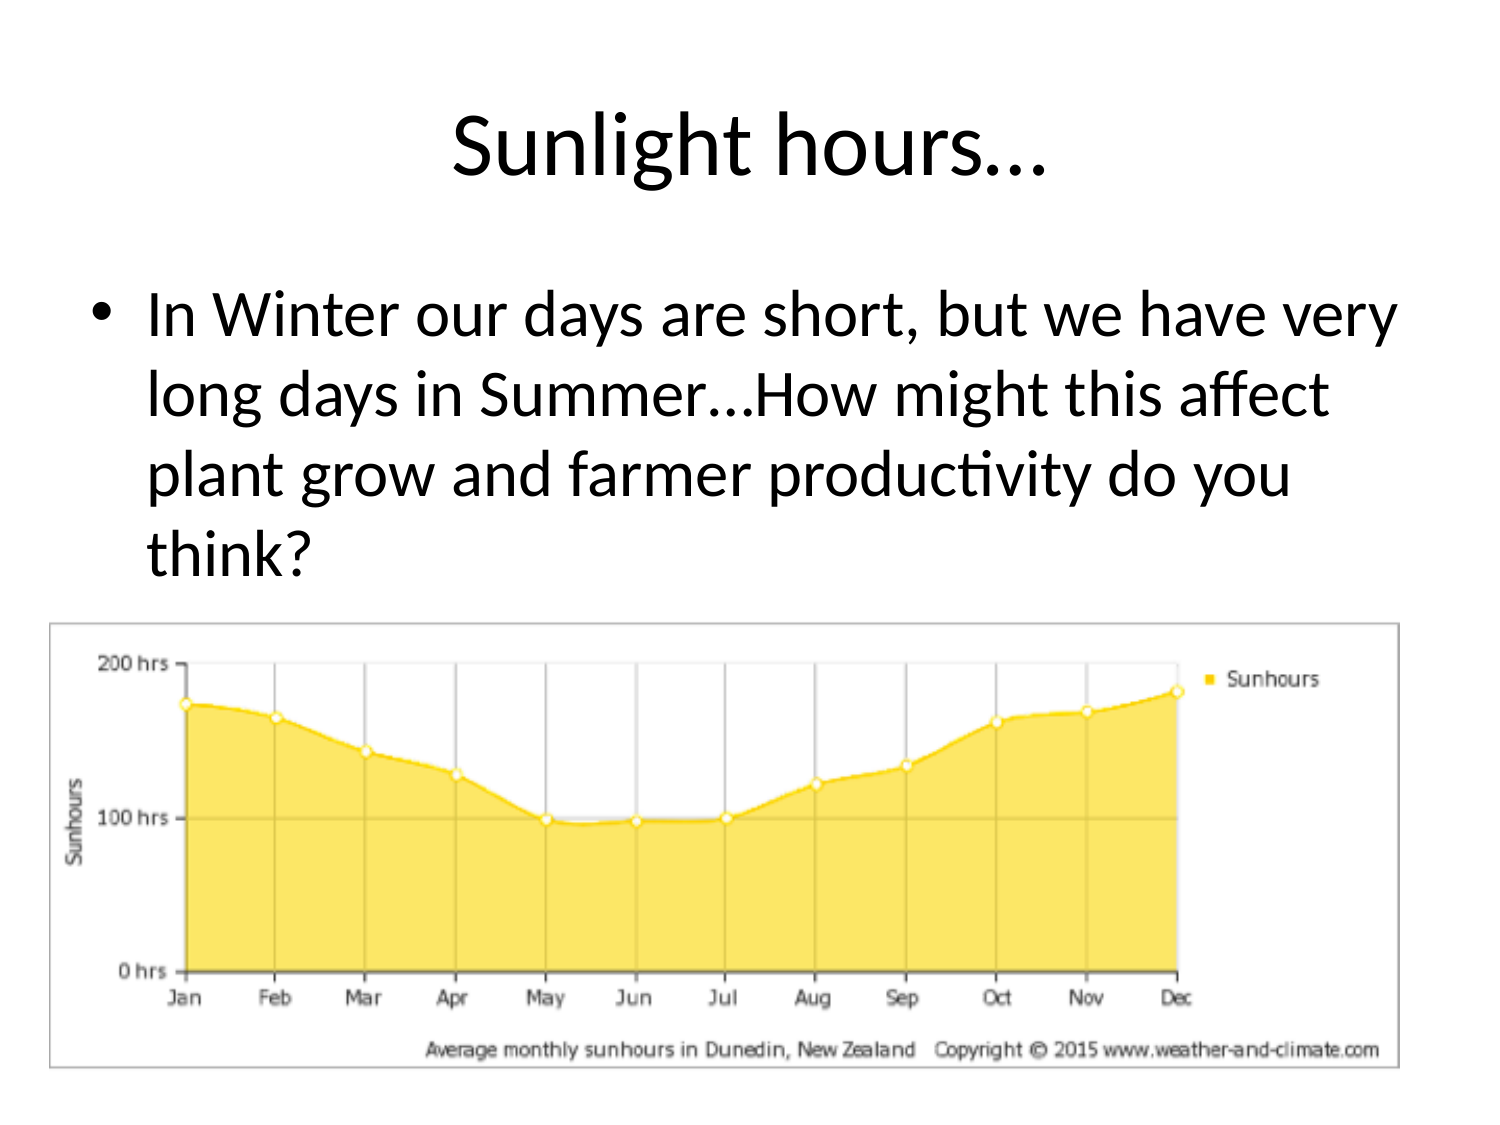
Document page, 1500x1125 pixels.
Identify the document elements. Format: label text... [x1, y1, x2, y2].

list In Winter our days are short, but we have very long days in Summer…How might this affect plant grow and farmer productivity do you think? [75, 262, 1425, 1005]
title Sunlight hours… [75, 45, 1425, 233]
picture [48, 474, 1400, 1125]
